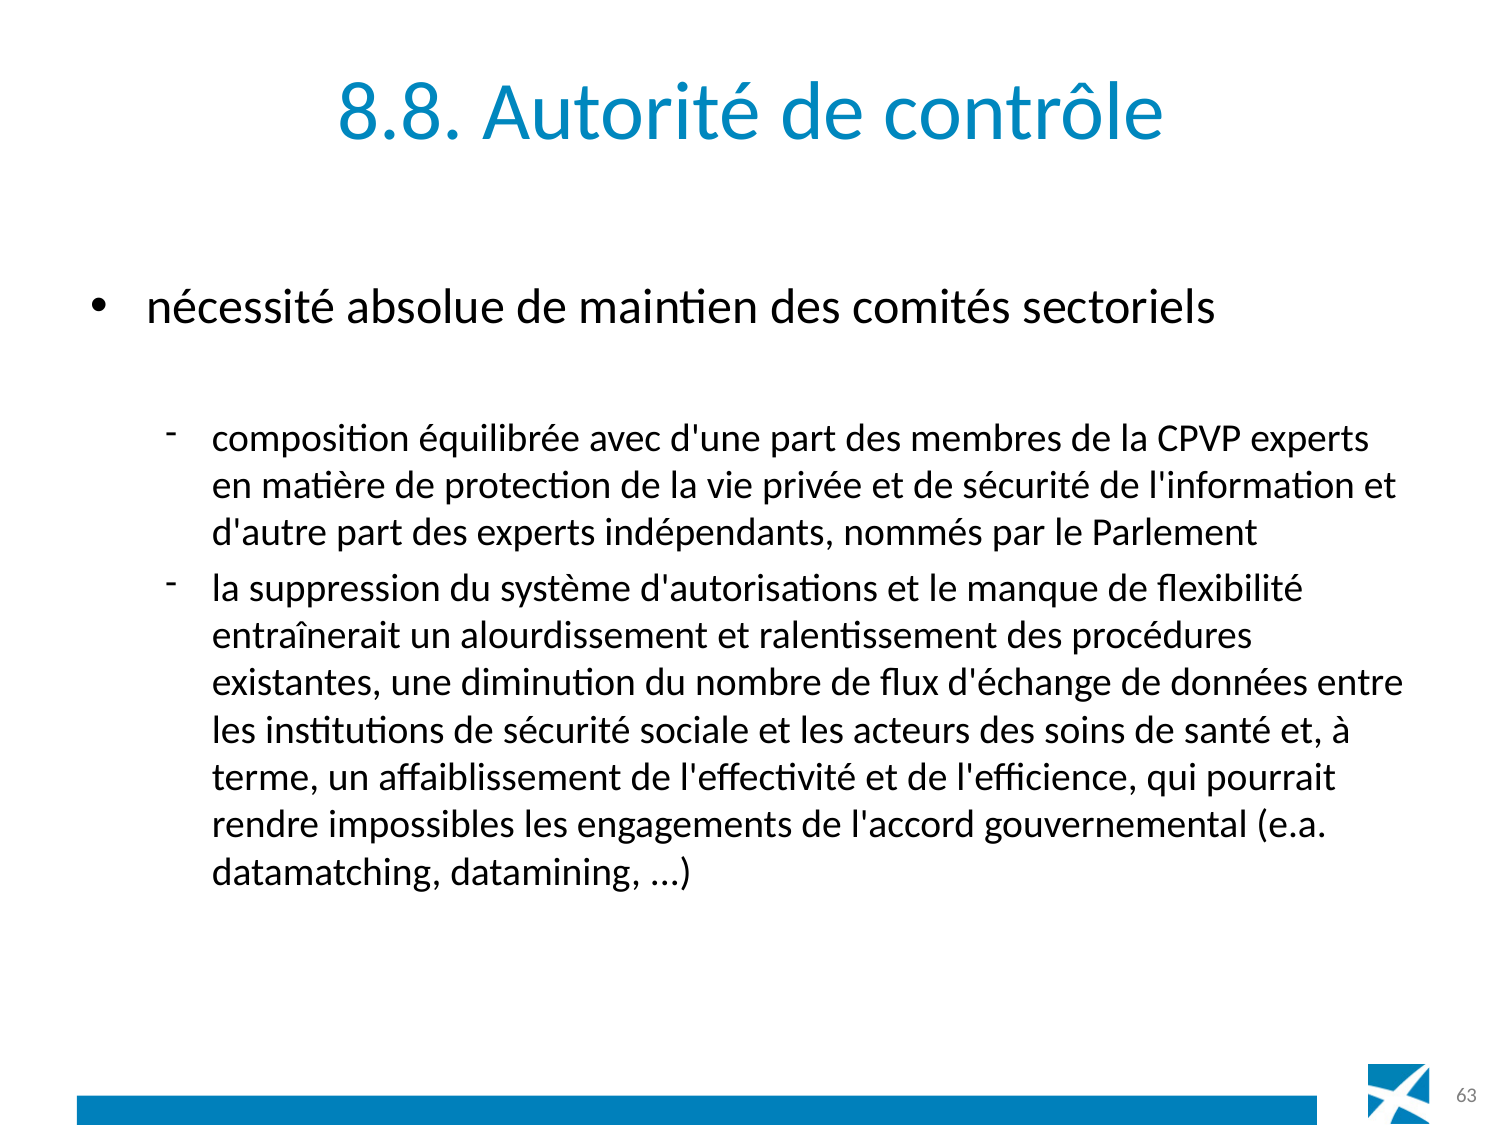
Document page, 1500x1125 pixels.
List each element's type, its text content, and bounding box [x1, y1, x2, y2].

slide_number 63 [1368, 1064, 1492, 1125]
title 8.8. Autorité de contrôle [76, 30, 1427, 183]
list nécessité absolue de maintien des comités sectoriels composition équilibrée avec d'une part des membres de la CPVP experts en matière de protection de la vie privée et de sécurité de l'information et d'autre part des experts indépendants, nommés par le Parlement la suppression du système d'autorisations et le manque de flexibilité entraînerait un alourdissement et ralentissement des procédures existantes, une diminution du nombre de flux d'échange de données entre les institutions de sécurité sociale et les acteurs des soins de santé et, à terme, un affaiblissement de l'effectivité et de l'efficience, qui pourrait rendre impossibles les engagements de l'accord gouvernemental (e.a. datamatching, datamining, ...) [75, 196, 1425, 1035]
